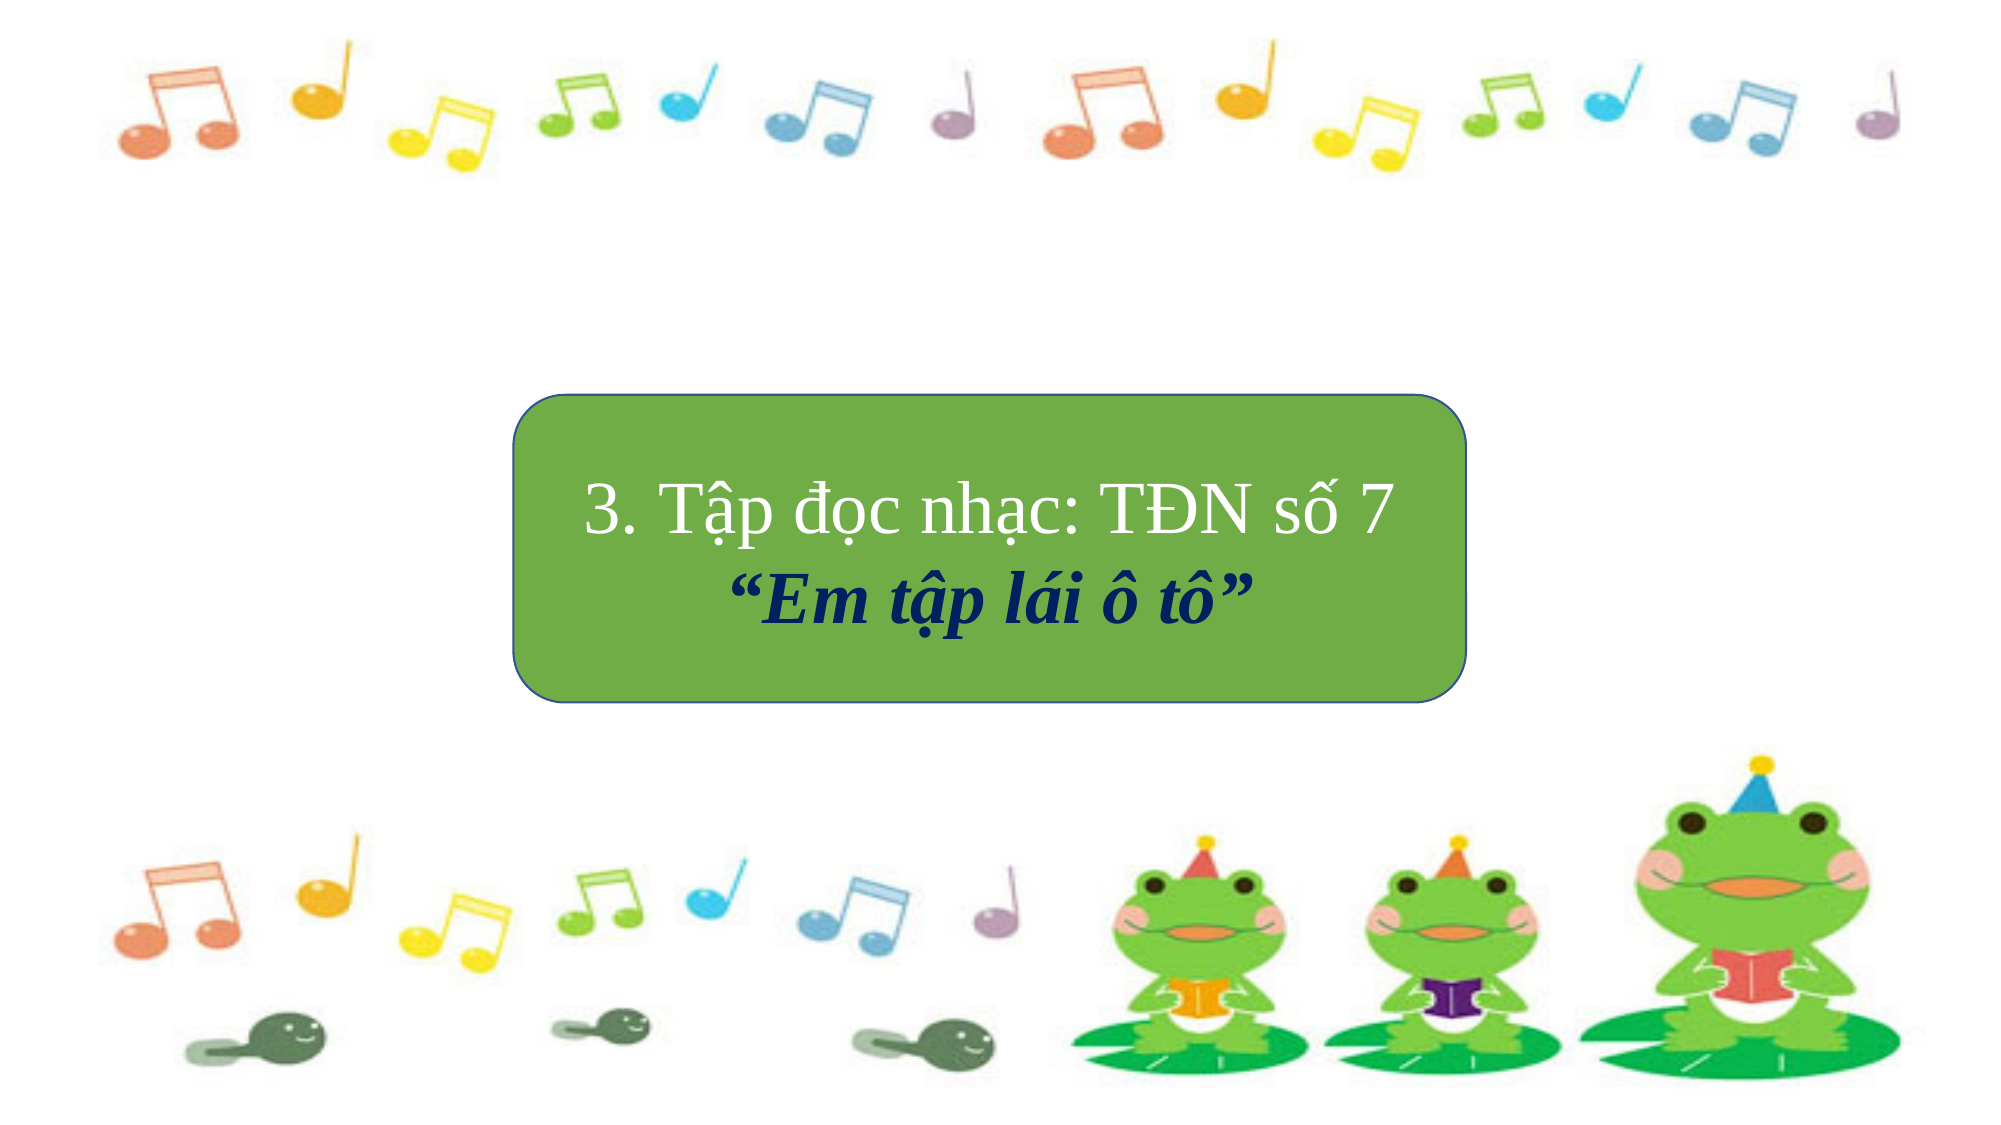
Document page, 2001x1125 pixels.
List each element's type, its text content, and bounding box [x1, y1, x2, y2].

picture [0, 0, 2001, 1125]
text_box 3. Tập đọc nhạc: TĐN số 7 “Em tập lái ô tô” [512, 393, 1468, 704]
